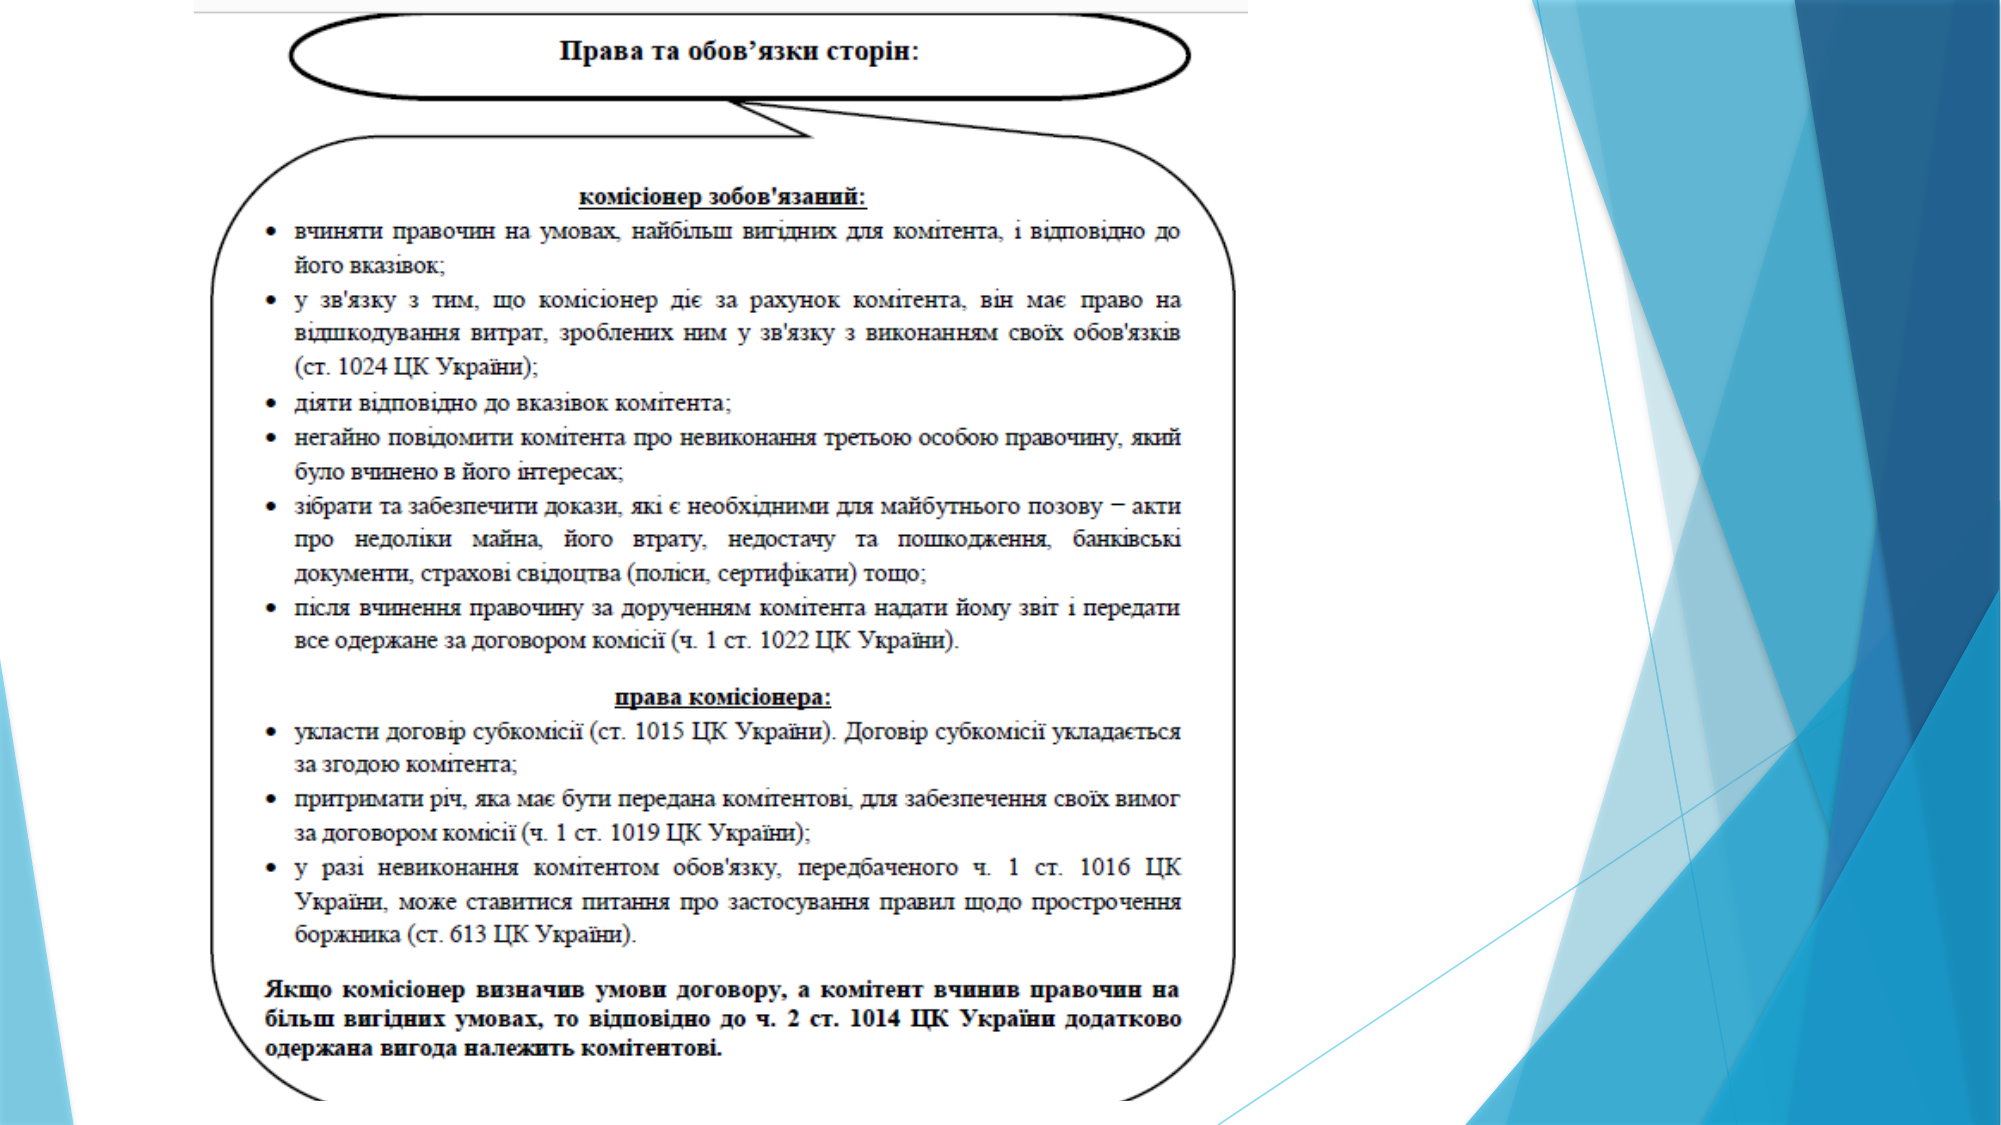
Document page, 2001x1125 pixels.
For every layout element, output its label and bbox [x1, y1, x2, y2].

picture [193, 0, 1249, 1101]
